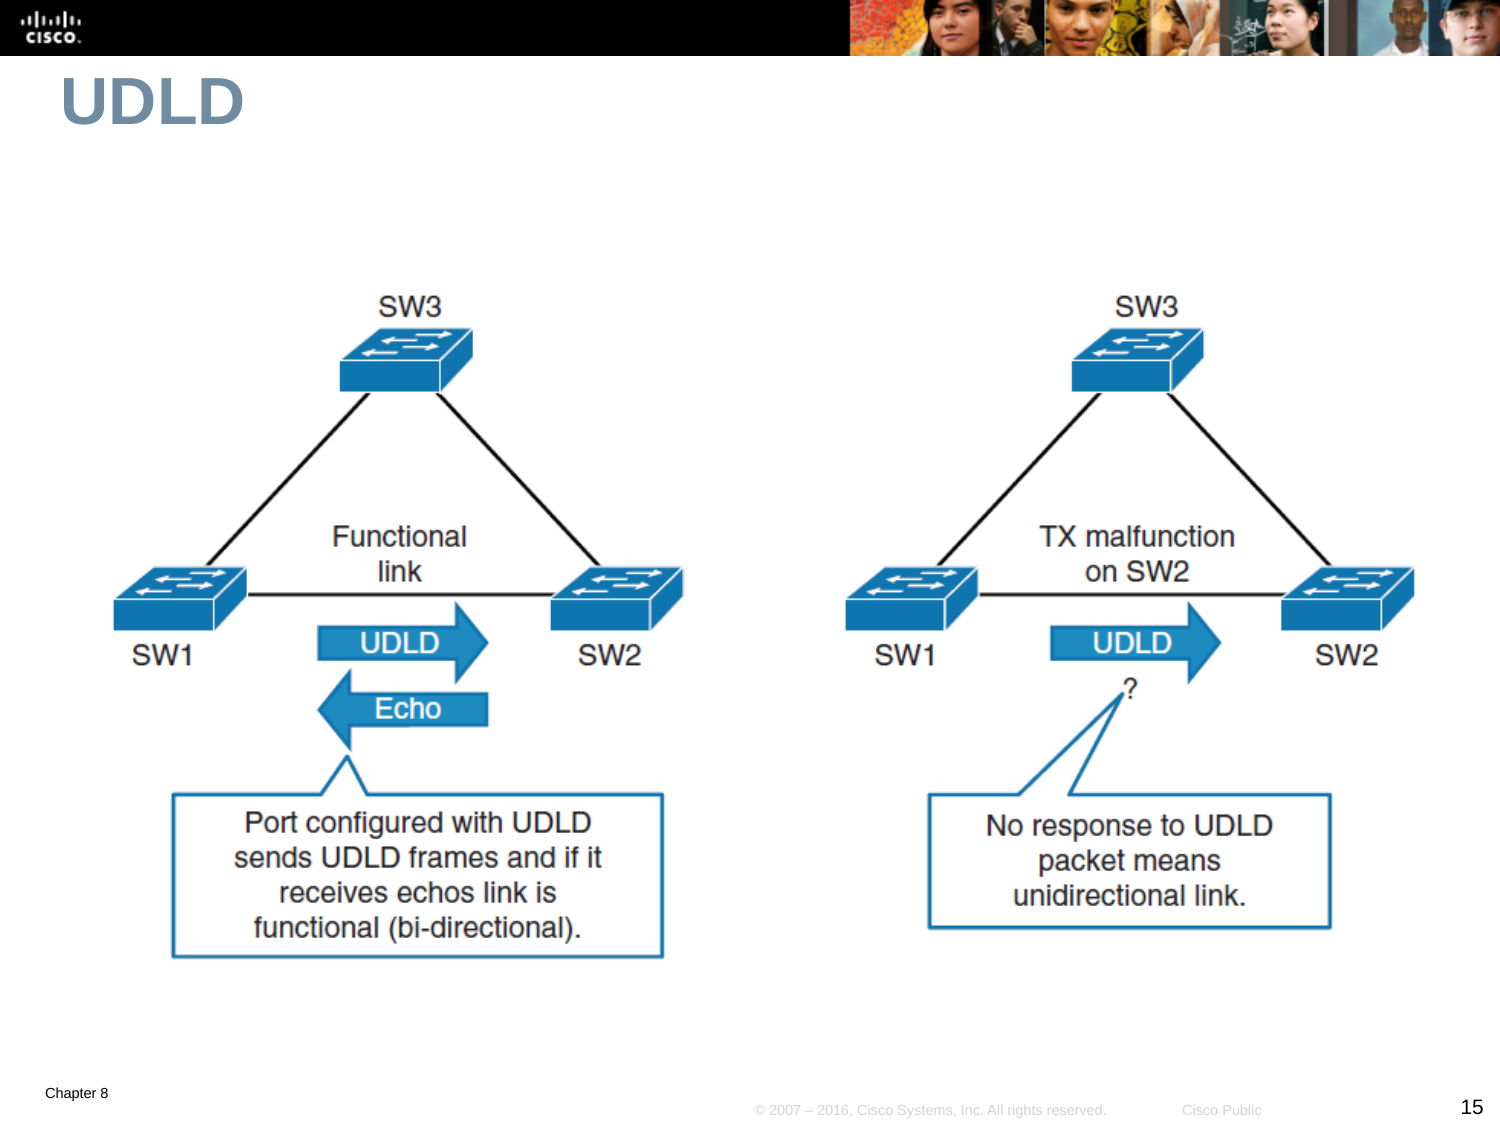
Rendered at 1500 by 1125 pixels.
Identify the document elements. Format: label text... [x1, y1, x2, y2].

title UDLD [45, 59, 1444, 182]
picture [0, 0, 1500, 56]
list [62, 263, 1444, 975]
